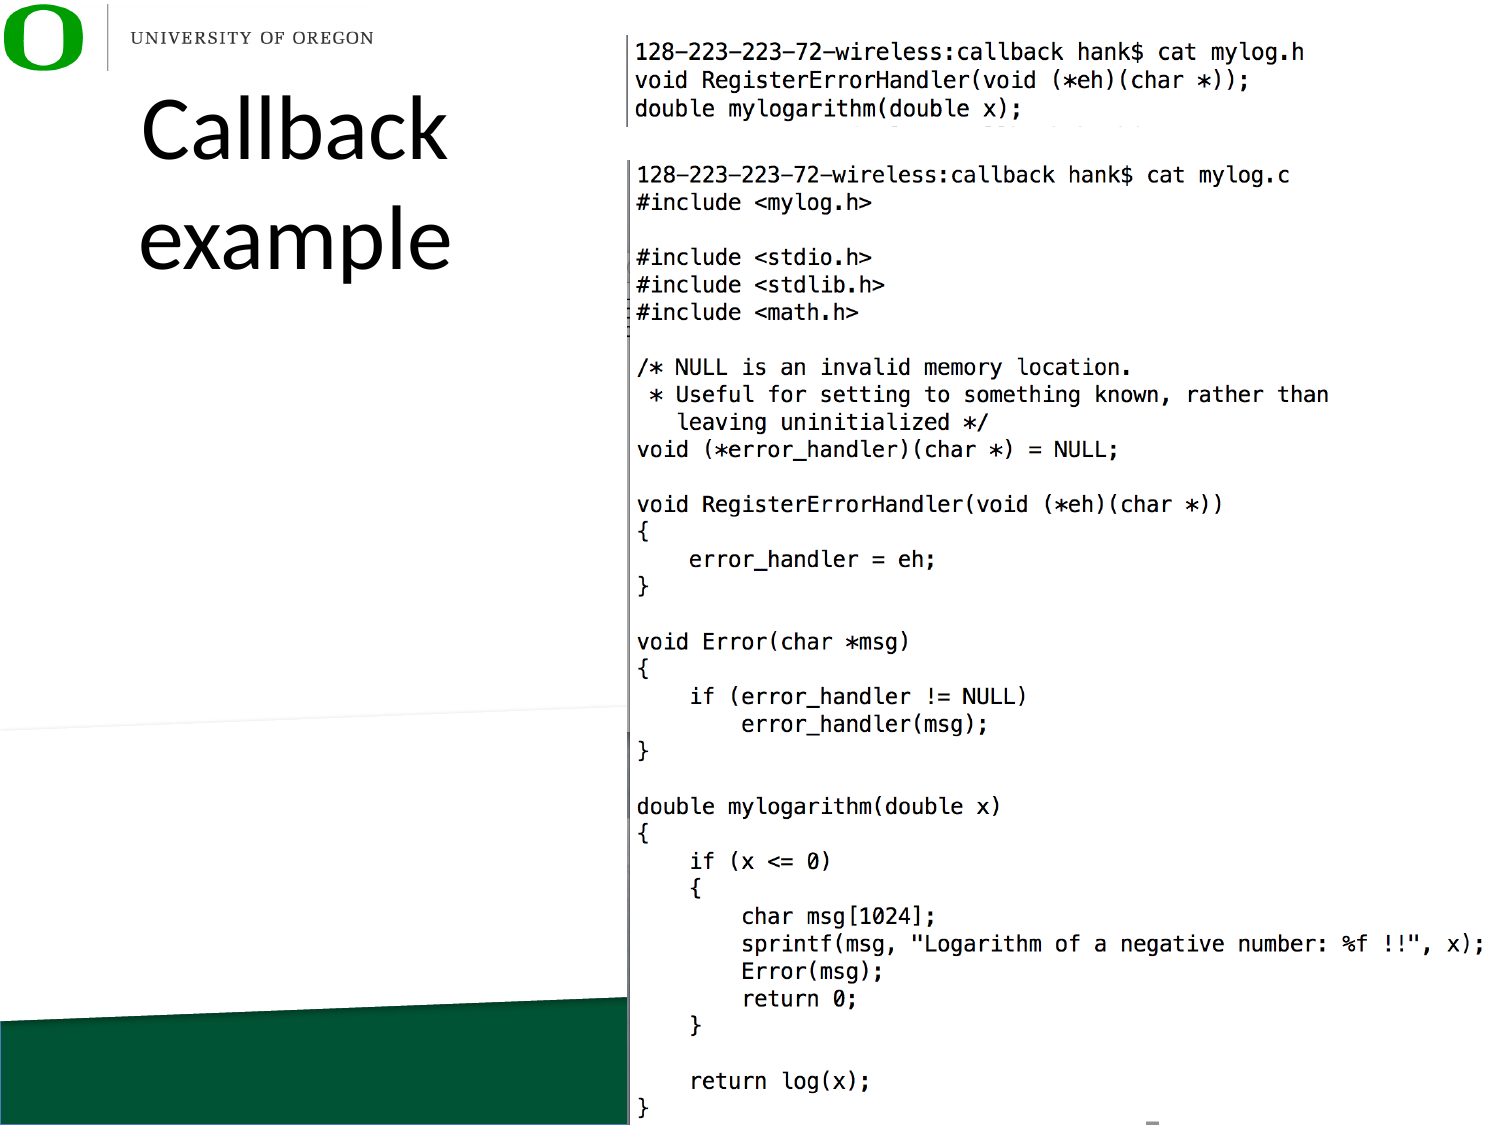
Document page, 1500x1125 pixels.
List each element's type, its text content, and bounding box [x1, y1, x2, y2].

picture [626, 160, 1500, 1125]
picture [626, 35, 1327, 127]
title Callback example [75, 45, 517, 311]
picture [4, 4, 373, 71]
